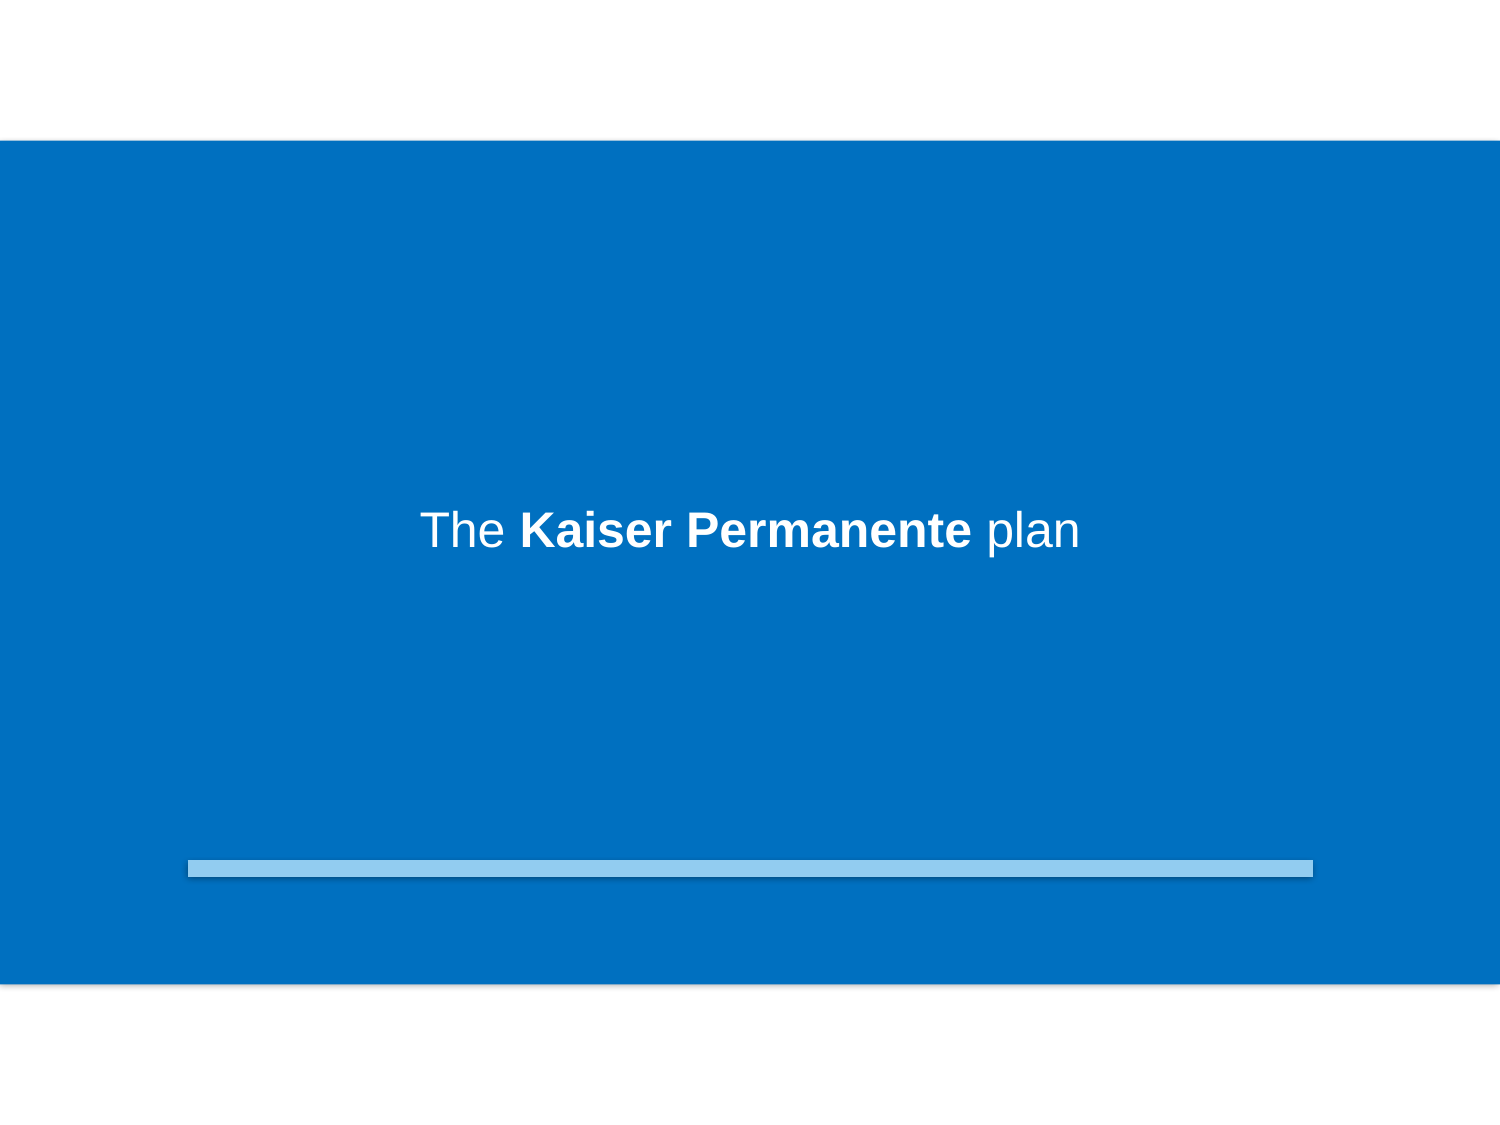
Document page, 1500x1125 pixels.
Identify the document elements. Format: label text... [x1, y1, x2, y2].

text_box [0, 140, 1500, 985]
text_box The Kaiser Permanente plan [187, 483, 1313, 543]
